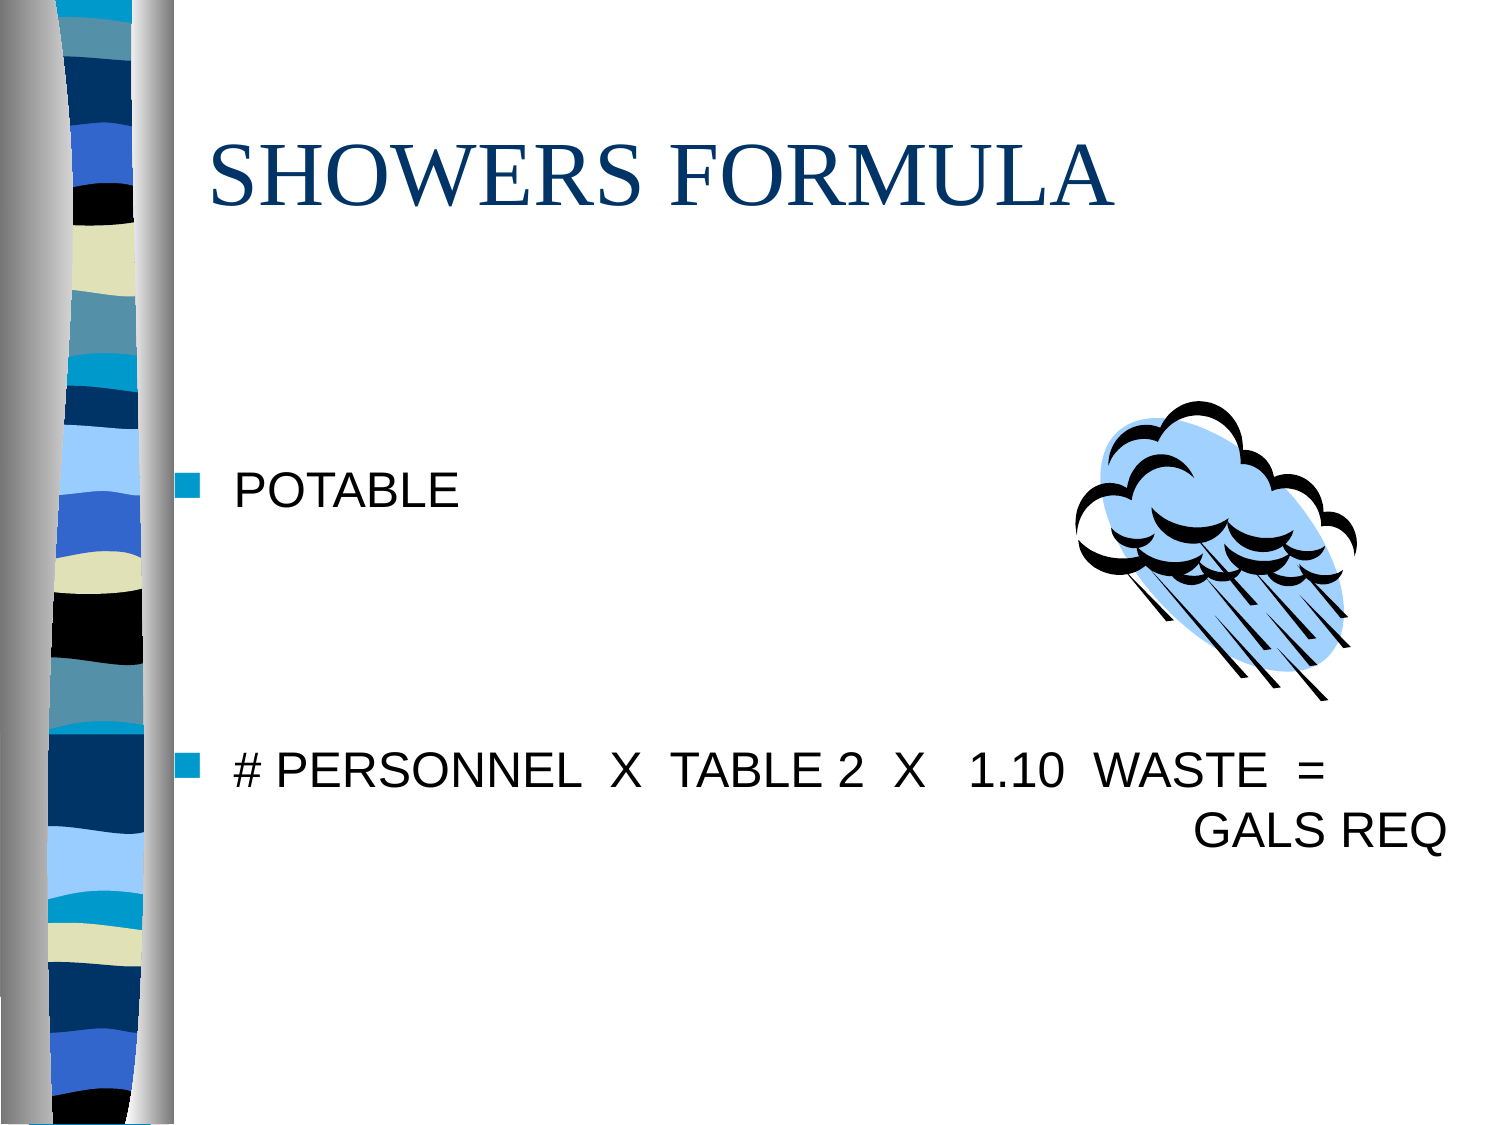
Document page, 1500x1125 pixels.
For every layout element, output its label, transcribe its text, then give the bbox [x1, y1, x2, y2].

title SHOWERS FORMULA [192, 74, 1468, 263]
picture [1074, 399, 1362, 702]
list POTABLE # PERSONNEL X TABLE 2 X 1.10 WASTE = GALS REQ [162, 449, 1500, 1125]
